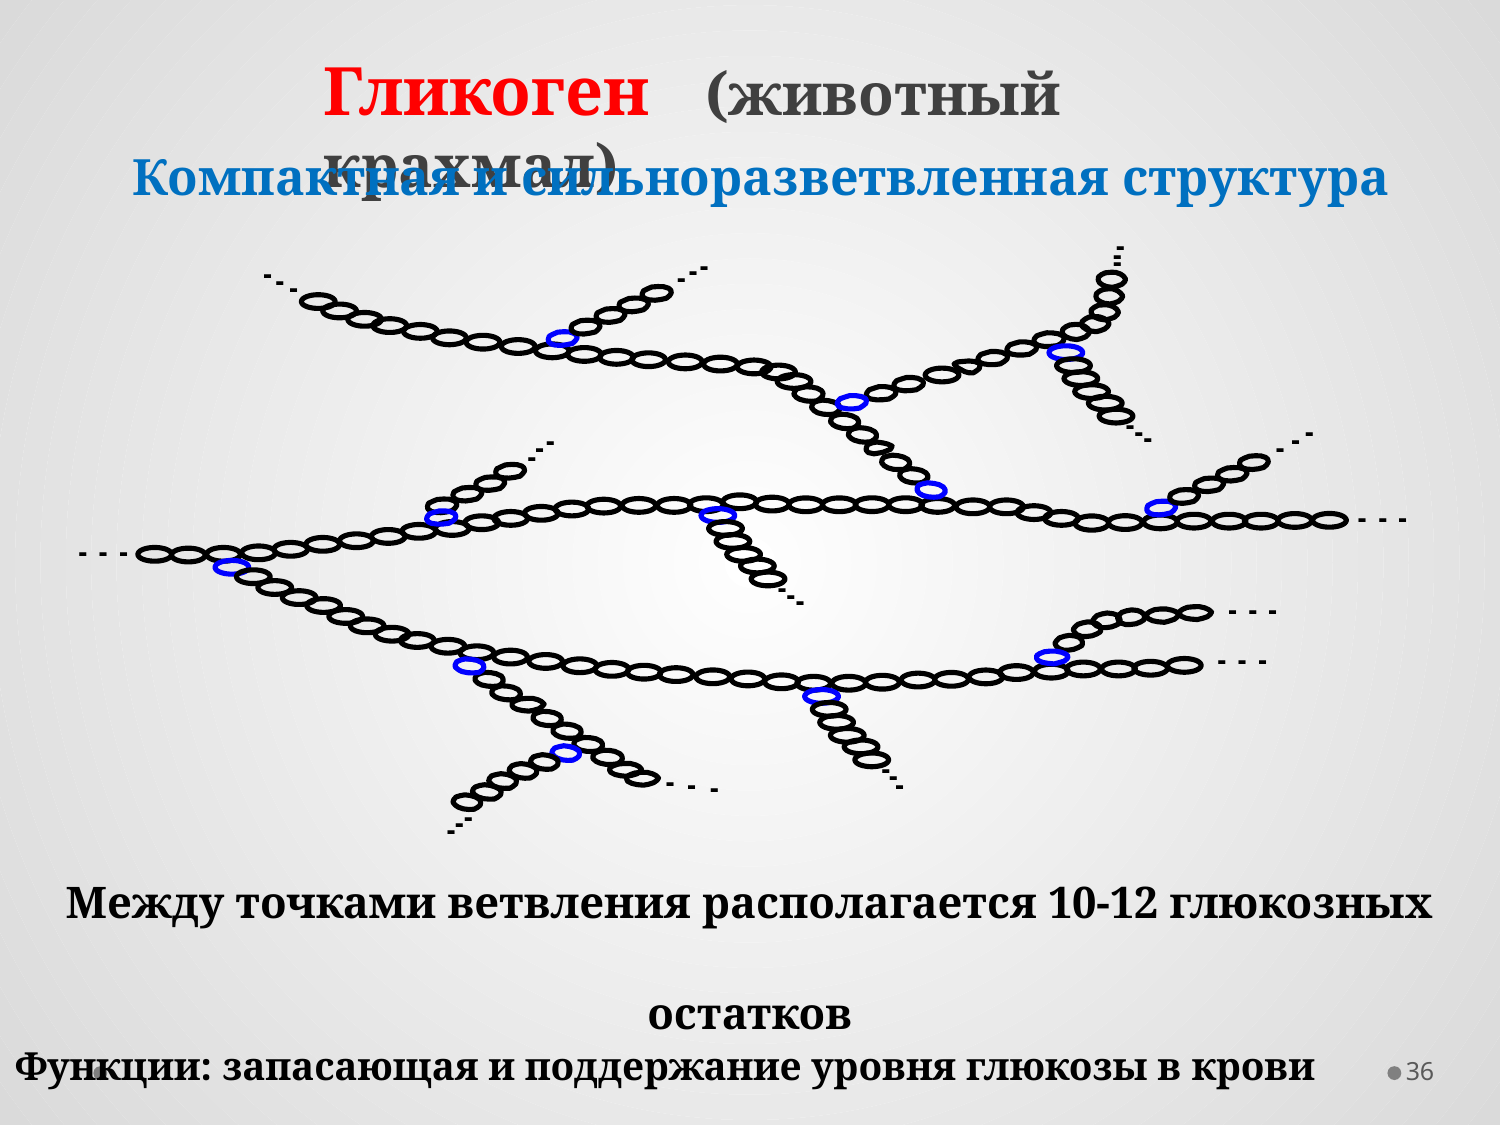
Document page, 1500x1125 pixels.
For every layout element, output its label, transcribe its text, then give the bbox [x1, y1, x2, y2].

text_box Компактная и сильноразветвленная структура [76, 137, 1459, 213]
text_box Функции: запасающая и поддержание уровня глюкозы в крови [0, 1034, 1500, 1125]
text_box Между точками ветвления располагается 10-12 глюкозных остатков [0, 867, 1500, 1034]
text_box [70, 218, 1419, 846]
text_box Гликоген (животный крахмал) [308, 41, 1337, 137]
